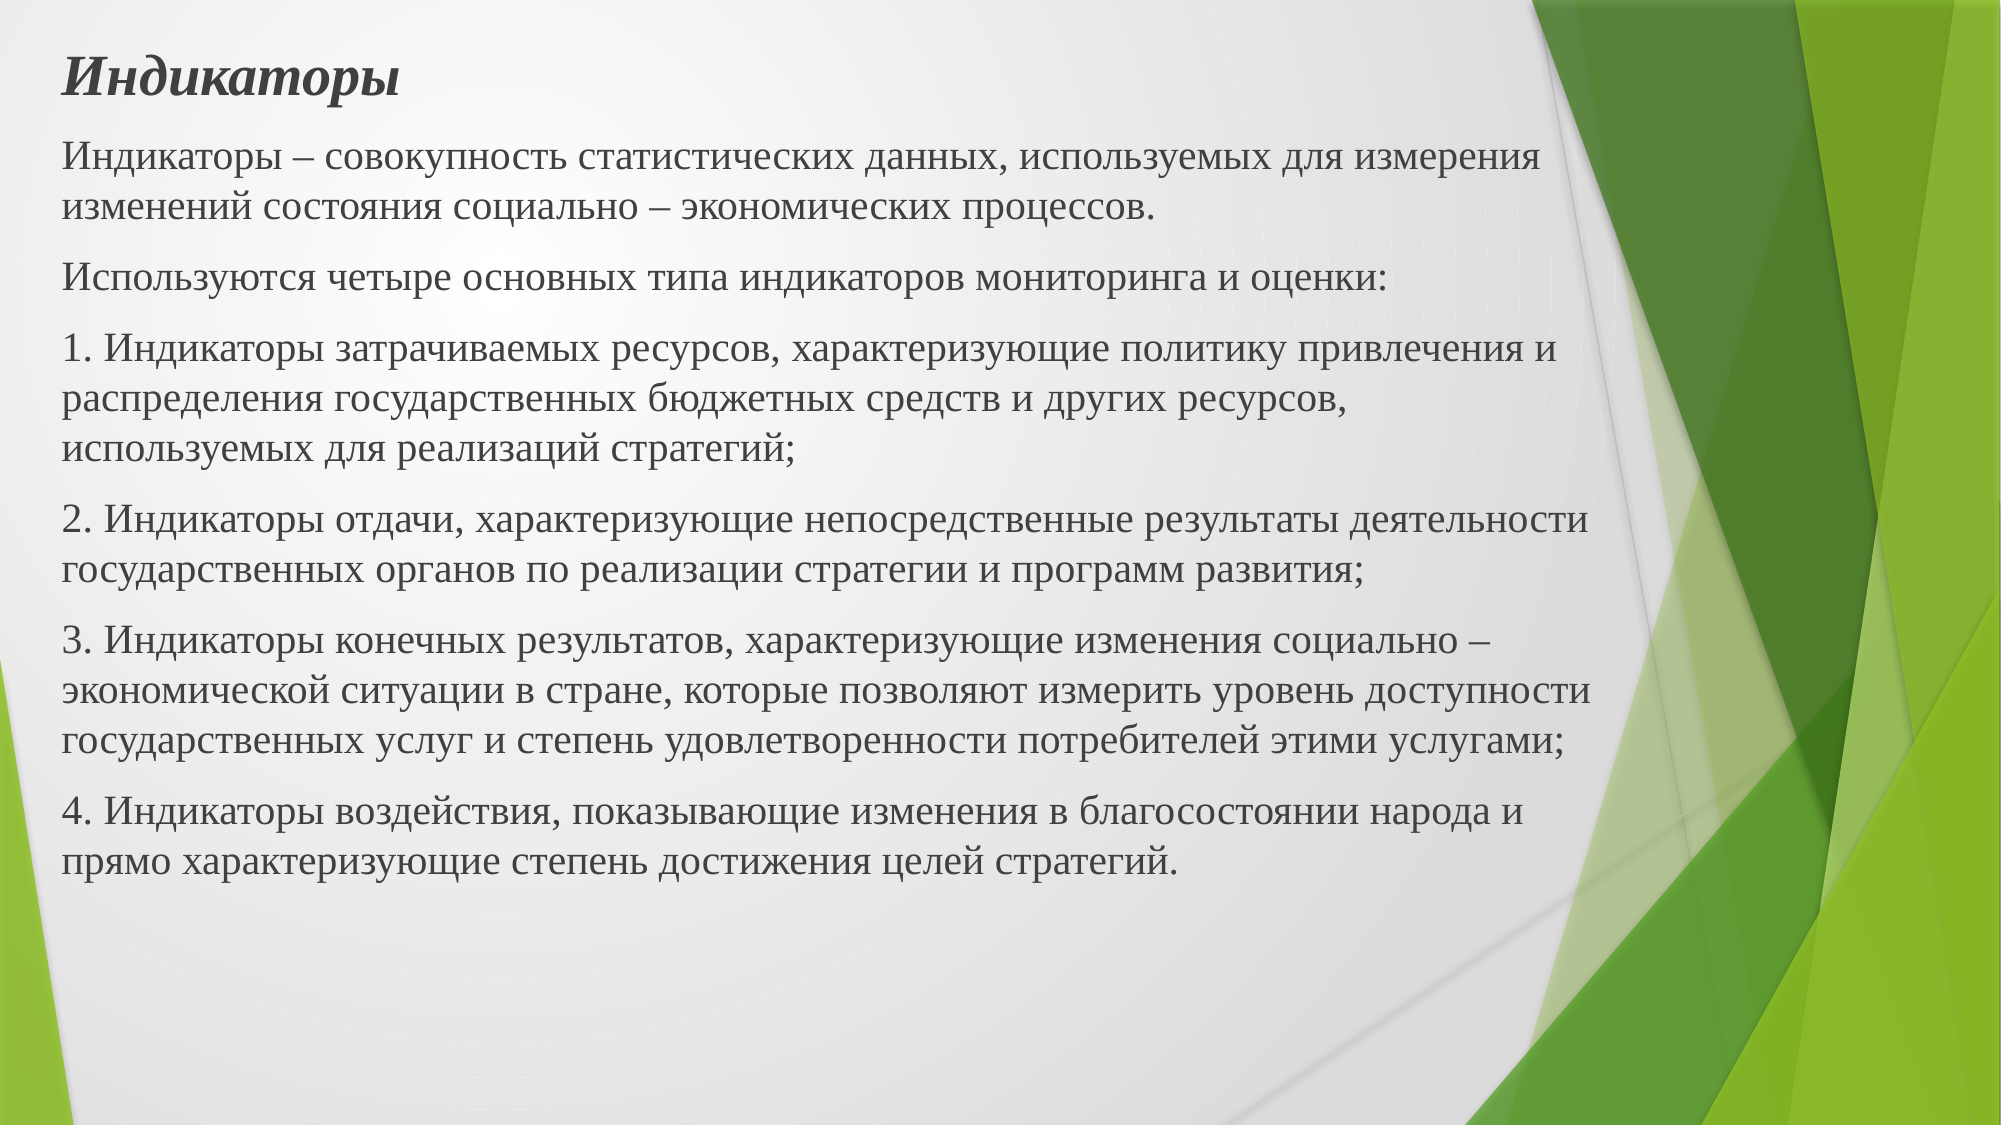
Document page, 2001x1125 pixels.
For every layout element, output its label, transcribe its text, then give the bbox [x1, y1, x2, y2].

list Индикаторы Индикаторы – совокупность статистических данных, используемых для измерения изменений состояния социально – экономических процессов. Используются четыре основных типа индикаторов мониторинга и оценки: 1. Индикаторы затрачиваемых ресурсов, характеризующие политику привлечения и распределения государственных бюджетных средств и других ресурсов, используемых для реализаций стратегий; 2. Индикаторы отдачи, характеризующие непосредственные результаты деятельности государственных органов по реализации стратегии и программ развития; 3. Индикаторы конечных результатов, характеризующие изменения социально – экономической ситуации в стране, которые позволяют измерить уровень доступности государственных услуг и степень удовлетворенности потребителей этими услугами; 4. Индикаторы воздействия, показывающие изменения в благосостоянии народа и прямо характеризующие степень достижения целей стратегий. [46, 29, 1624, 907]
